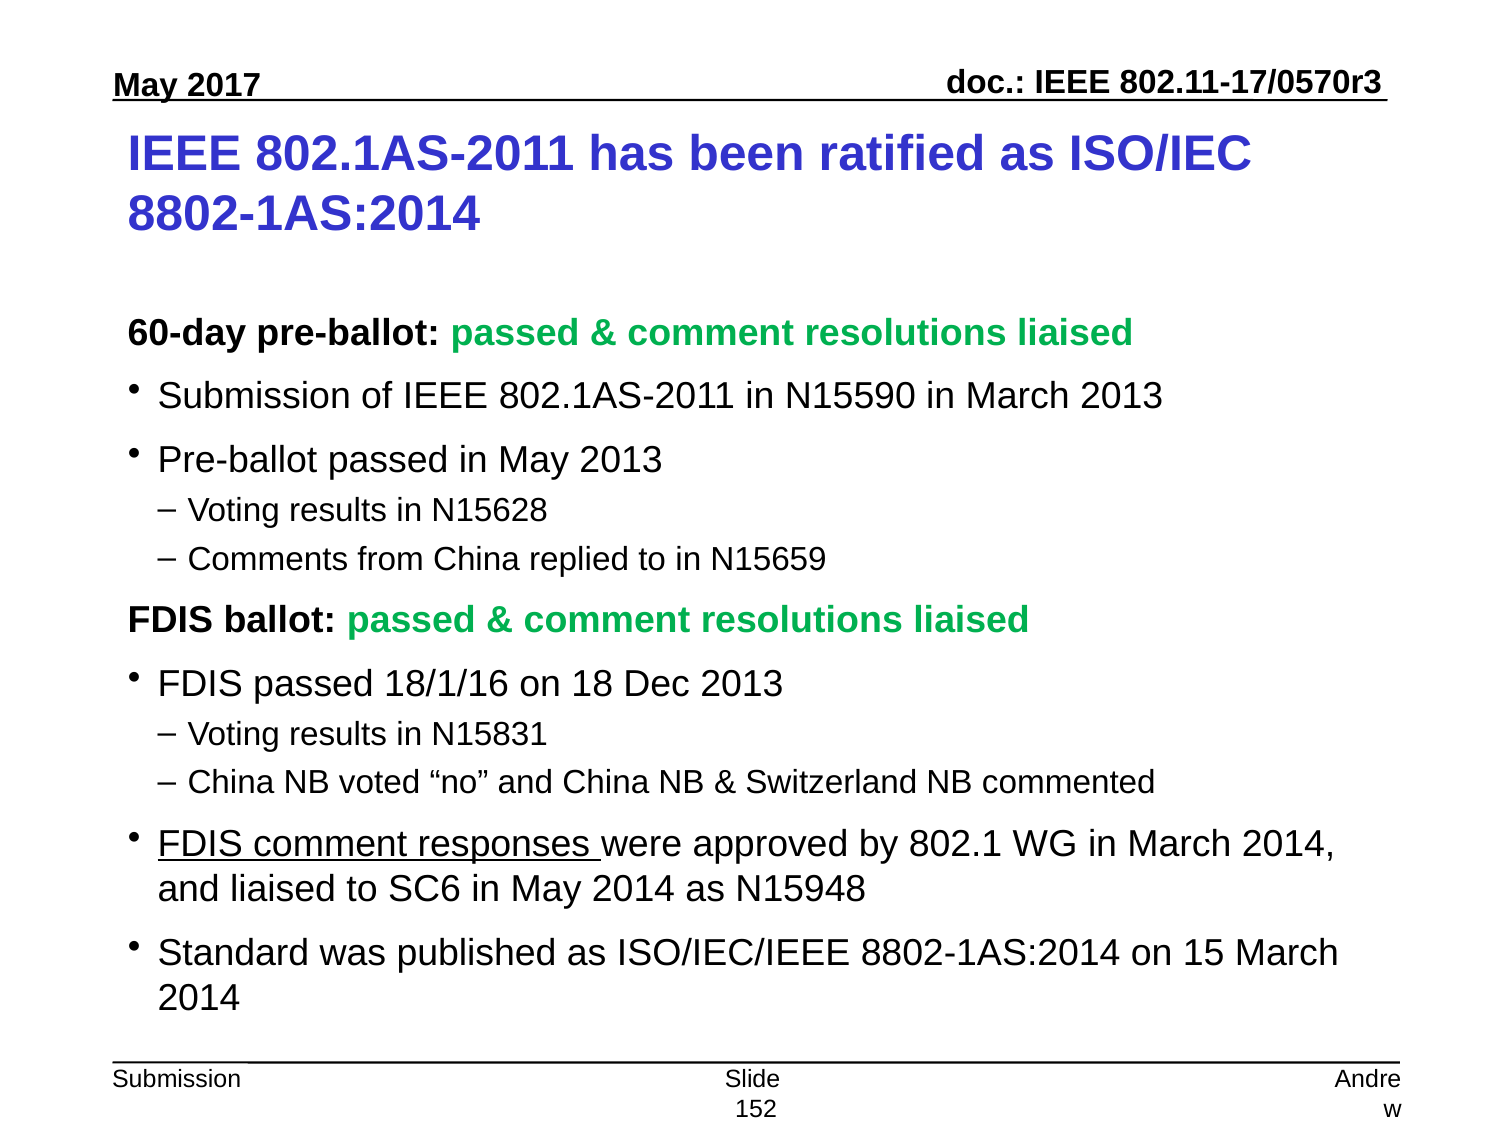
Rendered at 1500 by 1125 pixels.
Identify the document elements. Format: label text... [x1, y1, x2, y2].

slide_number Slide 152 [709, 1061, 803, 1093]
title IEEE 802.1AS-2011 has been ratified as ISO/IEC 8802-1AS:2014 [112, 112, 1388, 288]
footer Andrew Myles, Cisco [1320, 1061, 1402, 1093]
list 60-day pre-ballot: passed & comment resolutions liaised Submission of IEEE 802.1AS-2011 in N15590 in March 2013 Pre-ballot passed in May 2013 Voting results in N15628 Comments from China replied to in N15659 FDIS ballot: passed & comment resolutions liaised FDIS passed 18/1/16 on 18 Dec 2013 Voting results in N15831 China NB voted “no” and China NB & Switzerland NB commented FDIS comment responses were approved by 802.1 WG in March 2014, and liaised to SC6 in May 2014 as N15948 Standard was published as ISO/IEC/IEEE 8802-1AS:2014 on 15 March 2014 [112, 299, 1388, 975]
